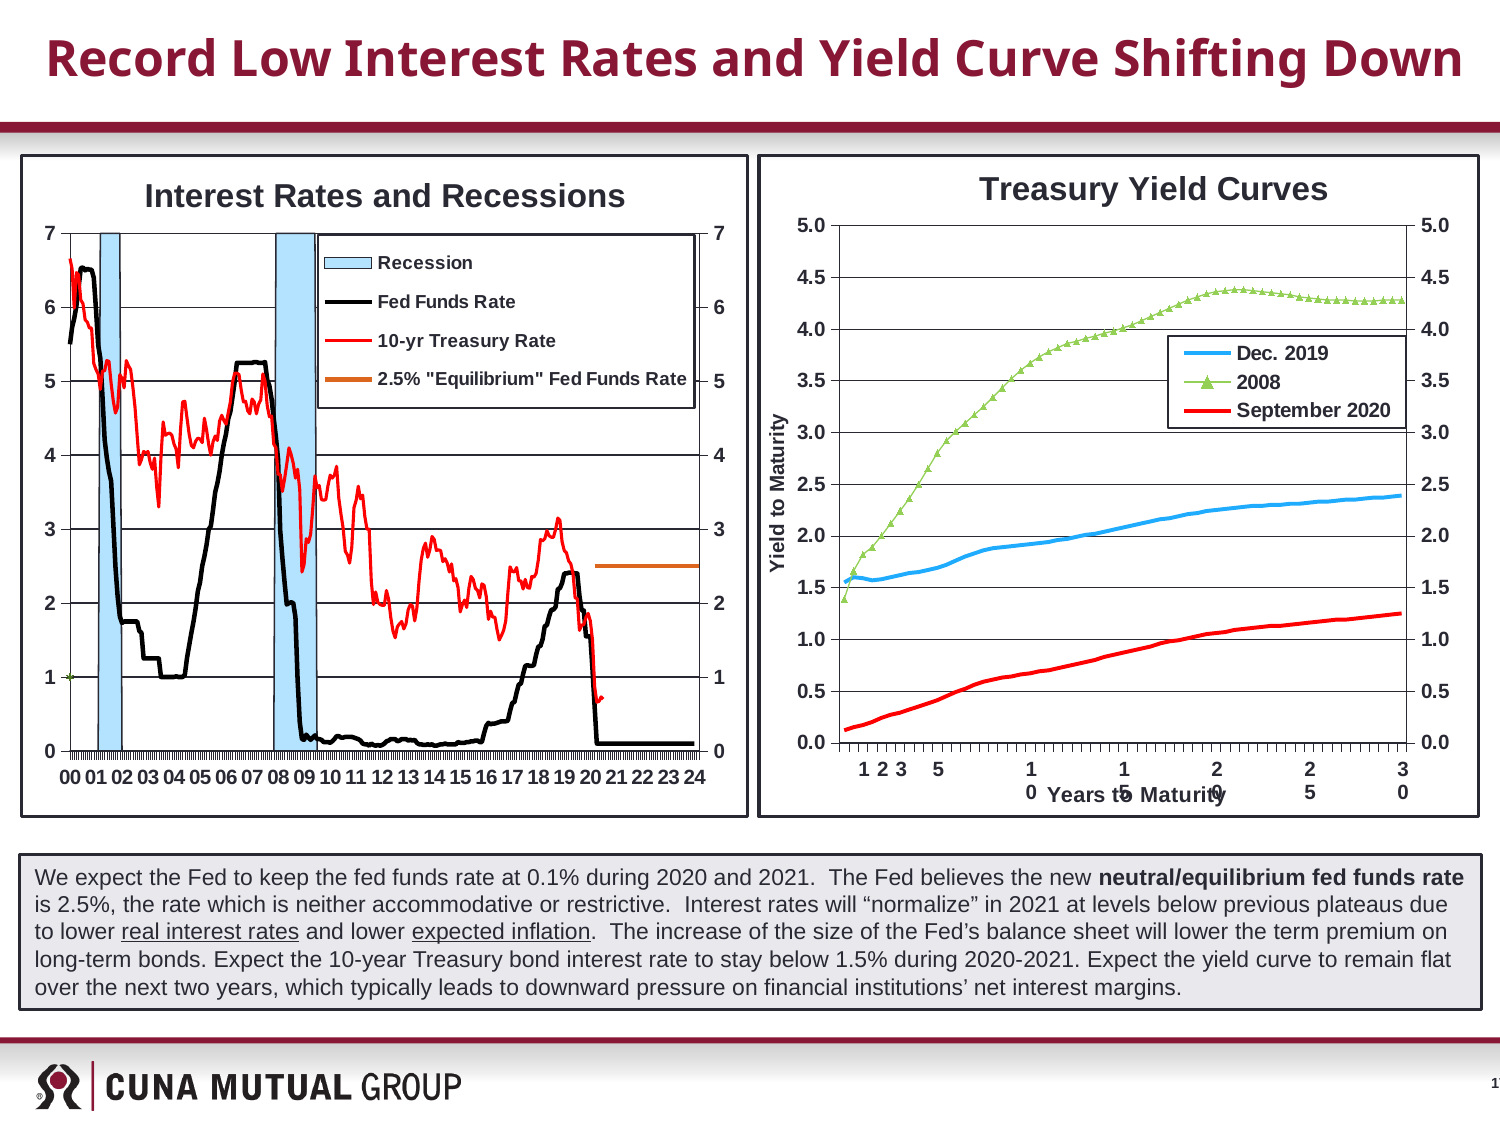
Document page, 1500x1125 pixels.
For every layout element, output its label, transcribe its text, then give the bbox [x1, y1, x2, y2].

title Record Low Interest Rates and Yield Curve Shifting Down [29, 18, 1481, 95]
list We expect the Fed to keep the fed funds rate at 0.1% during 2020 and 2021. The Fed believes the new neutral/equilibrium fed funds rate is 2.5%, the rate which is neither accommodative or restrictive. Interest rates will “normalize” in 2021 at levels below previous plateaus due to lower real interest rates and lower expected inflation. The increase of the size of the Fed’s balance sheet will lower the term premium on long-term bonds. Expect the 10-year Treasury bond interest rate to stay below 1.5% during 2020-2021. Expect the yield curve to remain flat over the next two years, which typically leads to downward pressure on financial institutions’ net interest margins. [19, 854, 1482, 1010]
picture [35, 1061, 461, 1111]
chart [757, 153, 1481, 819]
chart [19, 153, 749, 819]
